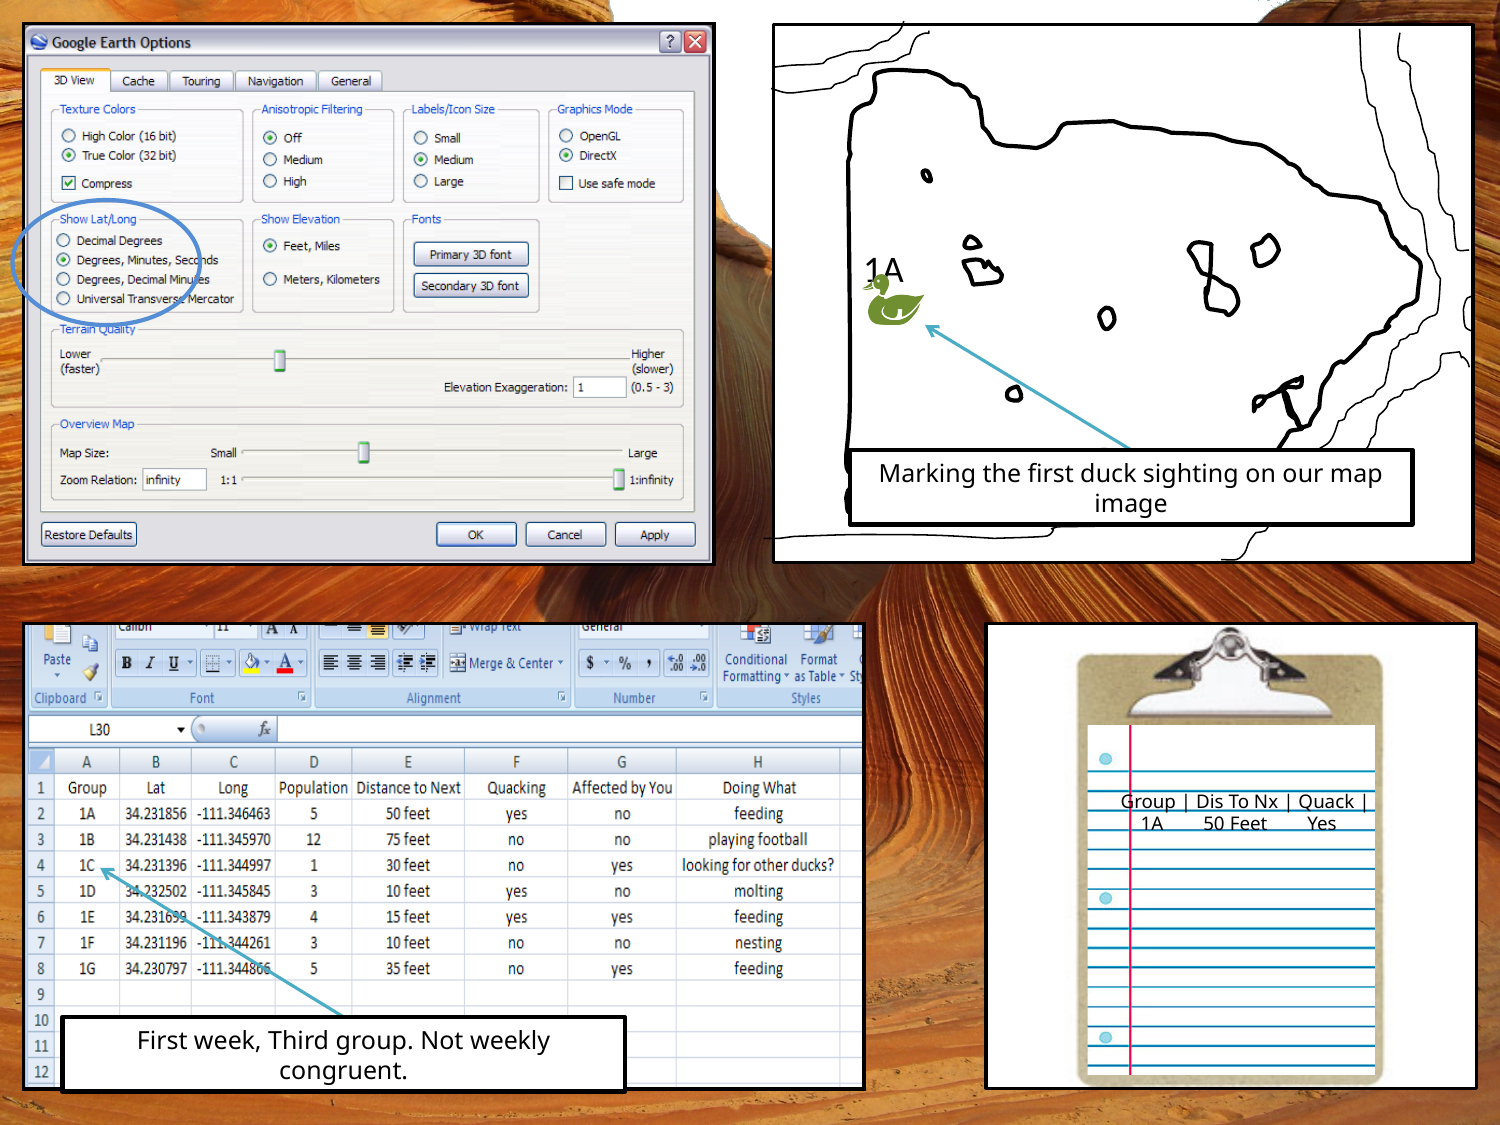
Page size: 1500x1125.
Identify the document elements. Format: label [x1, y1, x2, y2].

text_box [146, 820, 297, 1065]
text_box [763, 20, 1476, 563]
text_box [965, 284, 1091, 491]
picture [0, 0, 1500, 1125]
